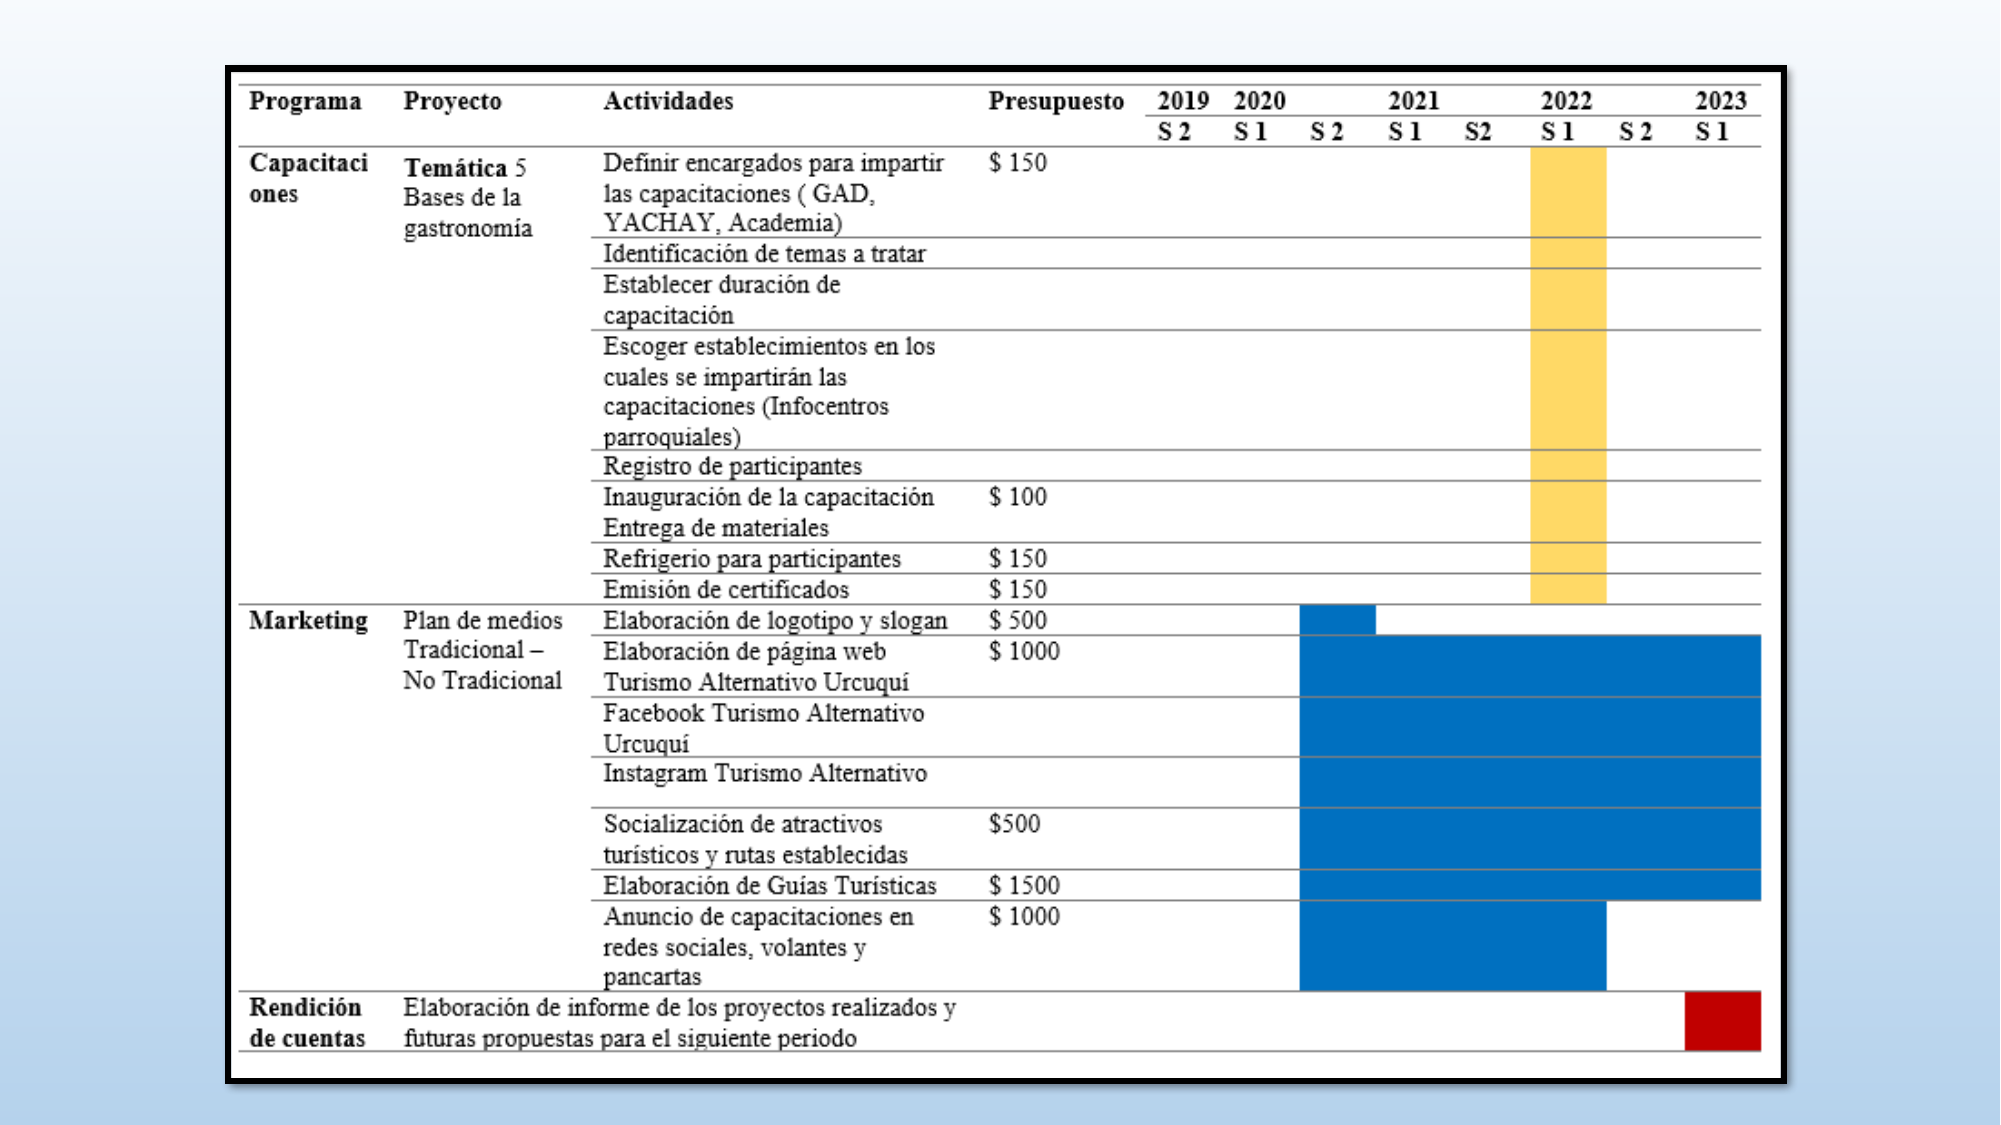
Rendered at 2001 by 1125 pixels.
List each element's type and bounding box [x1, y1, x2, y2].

picture [231, 71, 1781, 1078]
